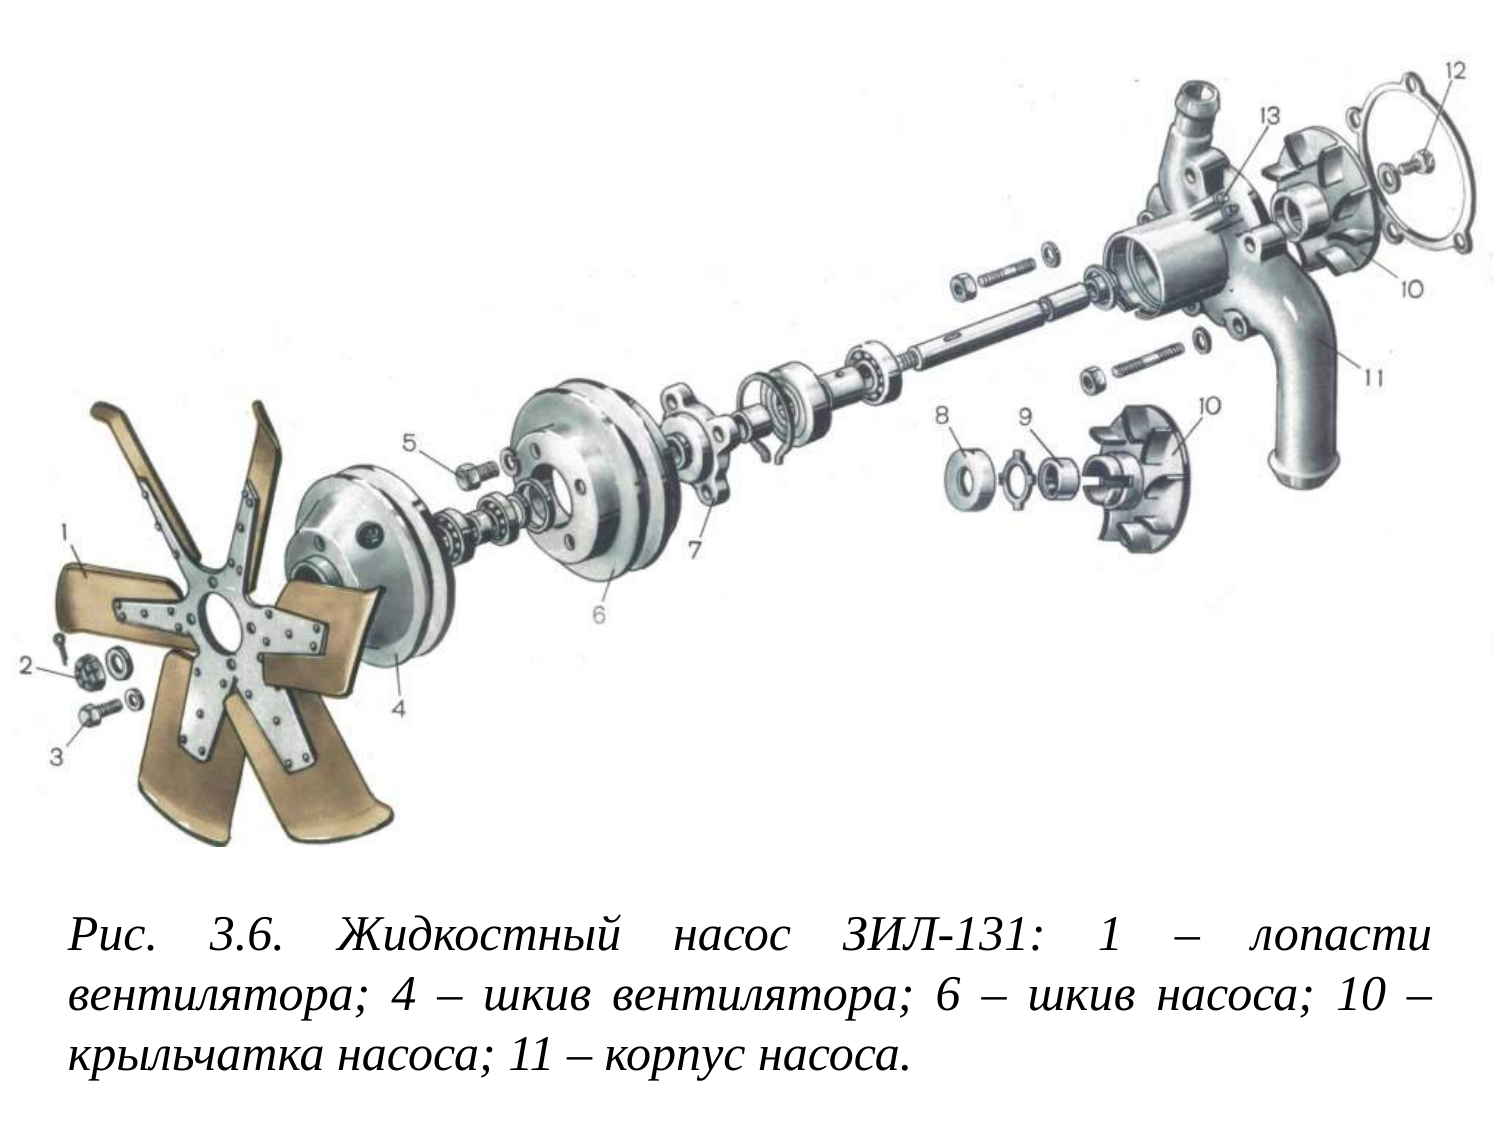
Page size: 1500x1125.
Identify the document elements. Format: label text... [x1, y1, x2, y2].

text_box Рис. 3.6. Жидкостный насос ЗИЛ-131: 1 – лопасти вентилятора; 4 – шкив вентилятора; 6 – шкив насоса; 10 – крыльчатка насоса; 11 – корпус насоса. [53, 893, 1447, 1088]
picture [0, 54, 1500, 847]
